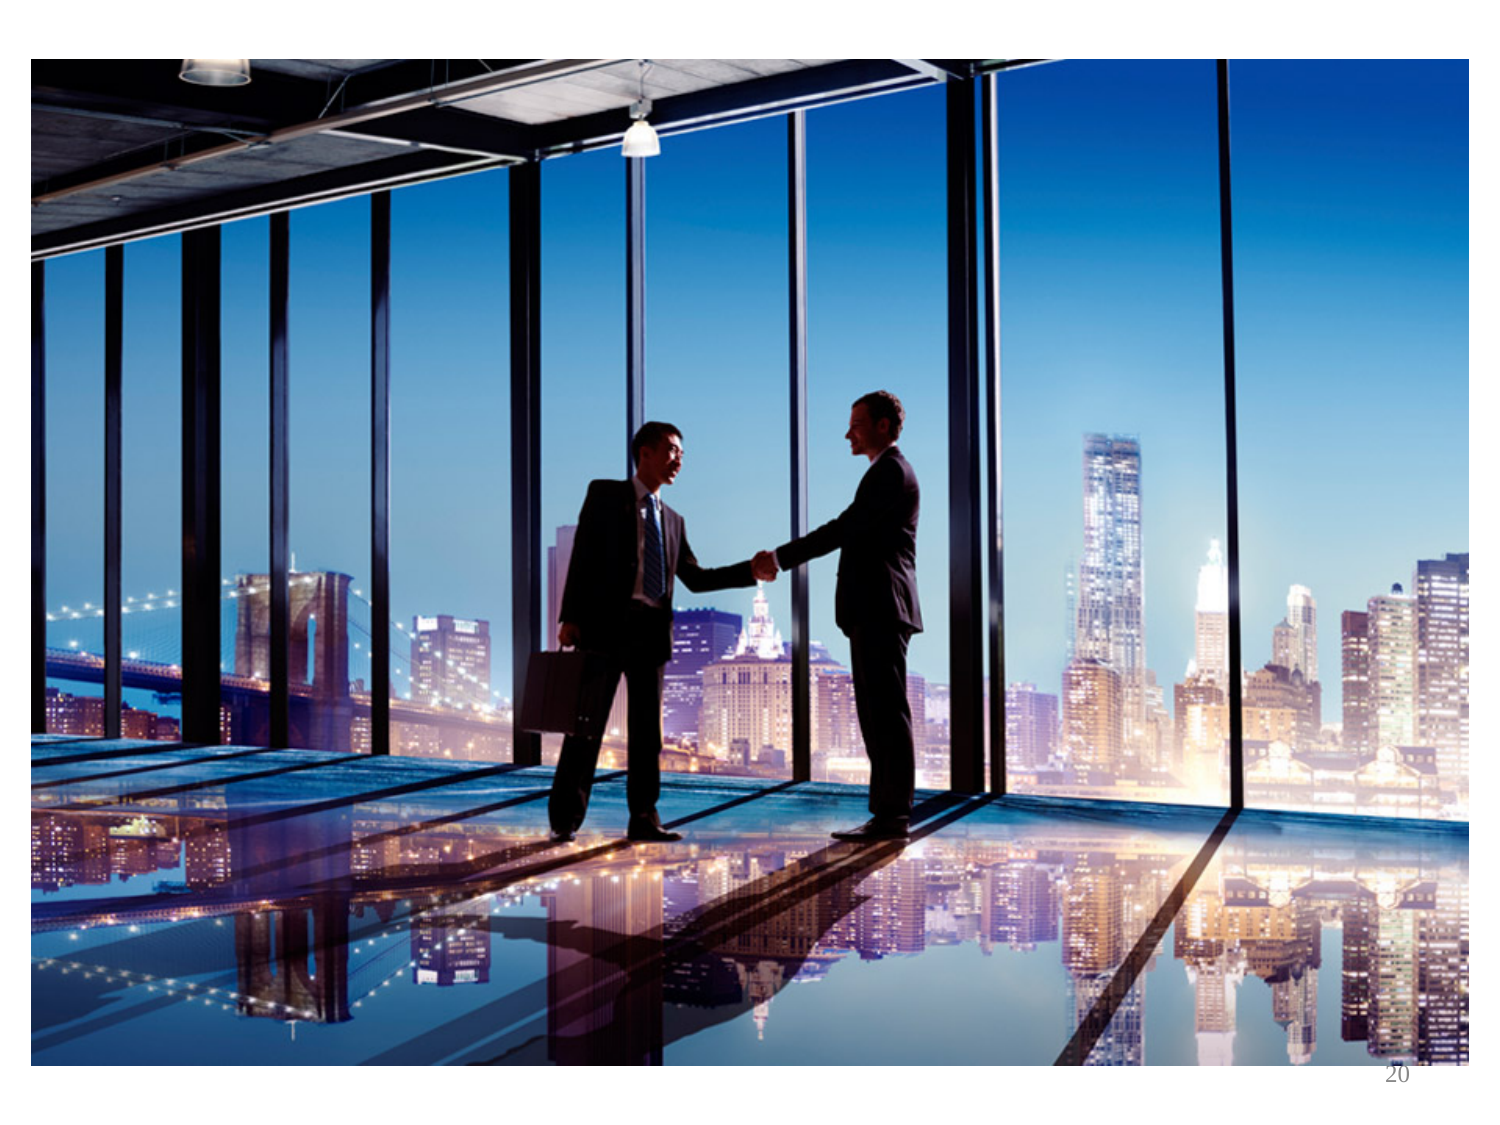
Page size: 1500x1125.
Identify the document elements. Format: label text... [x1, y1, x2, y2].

slide_number 20 [1074, 1074, 1425, 1103]
picture [30, 59, 1469, 1066]
